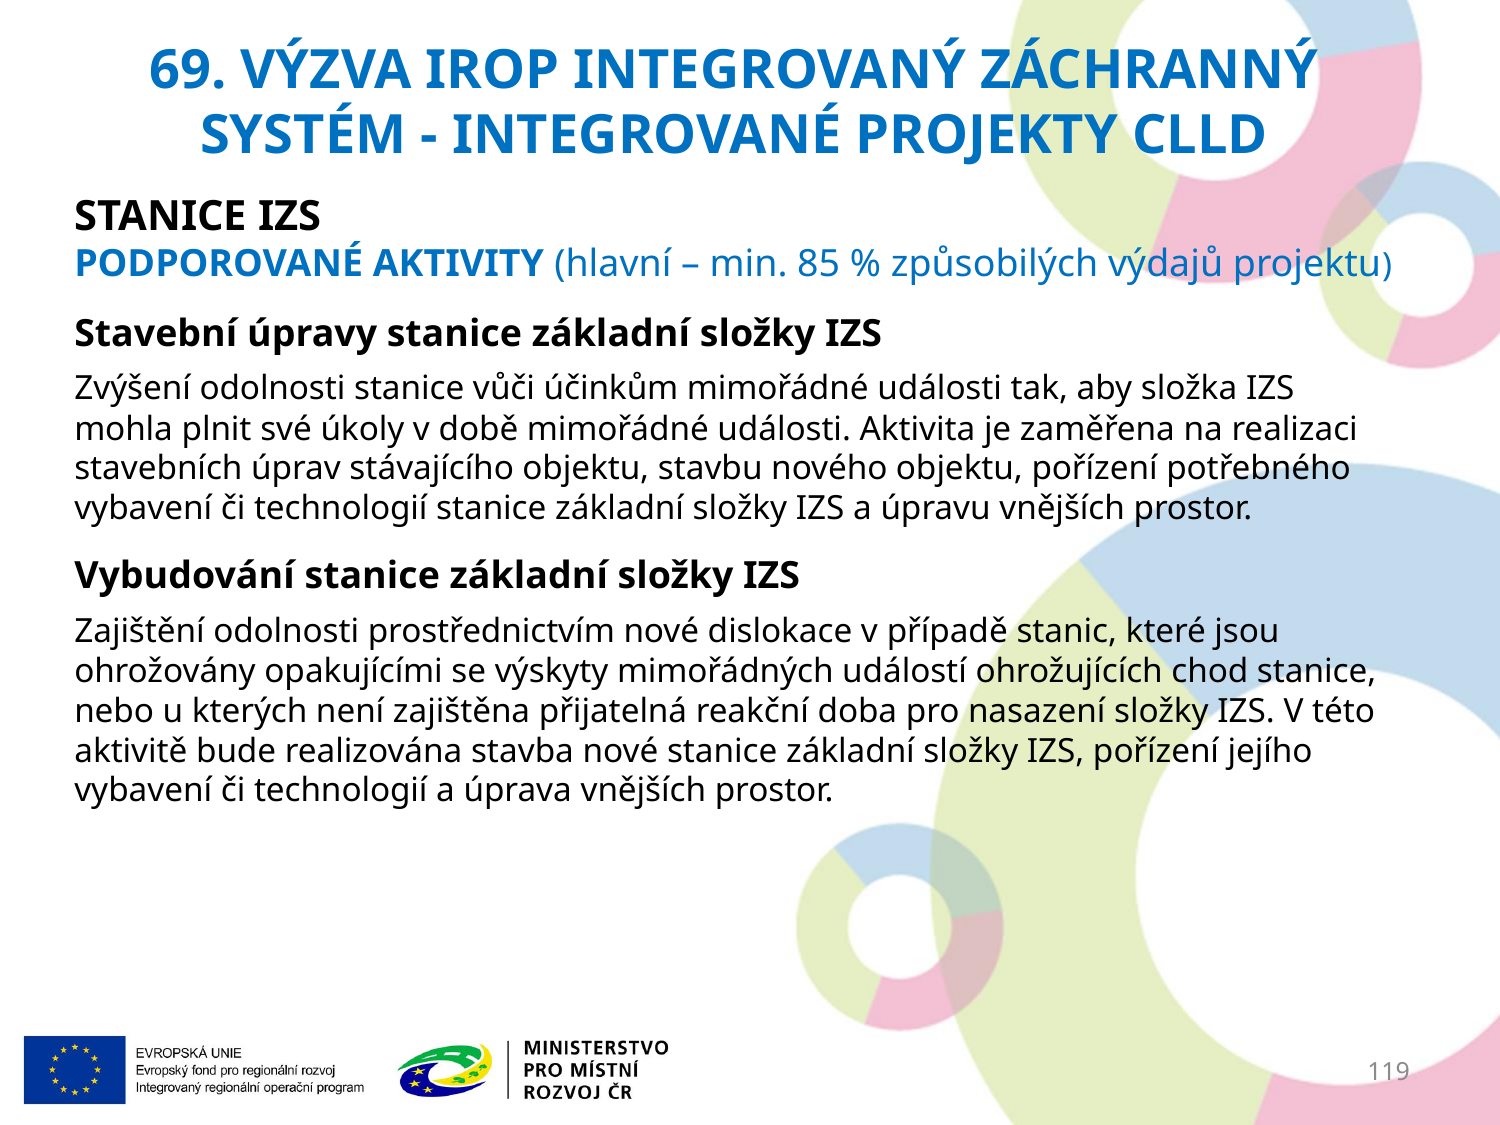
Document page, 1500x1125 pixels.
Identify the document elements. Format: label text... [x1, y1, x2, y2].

picture [0, 0, 1500, 1125]
slide_number 119 [1074, 1042, 1425, 1103]
text_box 69. výzva IROP Integrovaný záchranný systém - integrované projekty CLLD [59, 26, 1410, 156]
text_box STANICE IZS PODPOROVANÉ AKTIVITY (hlavní – min. 85 % způsobilých výdajů projektu) Stavební úpravy stanice základní složky IZS Zvýšení odolnosti stanice vůči účinkům mimořádné události tak, aby složka IZS mohla plnit své úkoly v době mimořádné události. Aktivita je zaměřena na realizaci stavebních úprav stávajícího objektu, stavbu nového objektu, pořízení potřebného vybavení či technologií stanice základní složky IZS a úpravu vnějších prostor. Vybudování stanice základní složky IZS Zajištění odolnosti prostřednictvím nové dislokace v případě stanic, které jsou ohrožovány opakujícími se výskyty mimořádných událostí ohrožujících chod stanice, nebo u kterých není zajištěna přijatelná reakční doba pro nasazení složky IZS. V této aktivitě bude realizována stavba nové stanice základní složky IZS, pořízení jejího vybavení či technologií a úprava vnějších prostor. [59, 156, 1410, 896]
